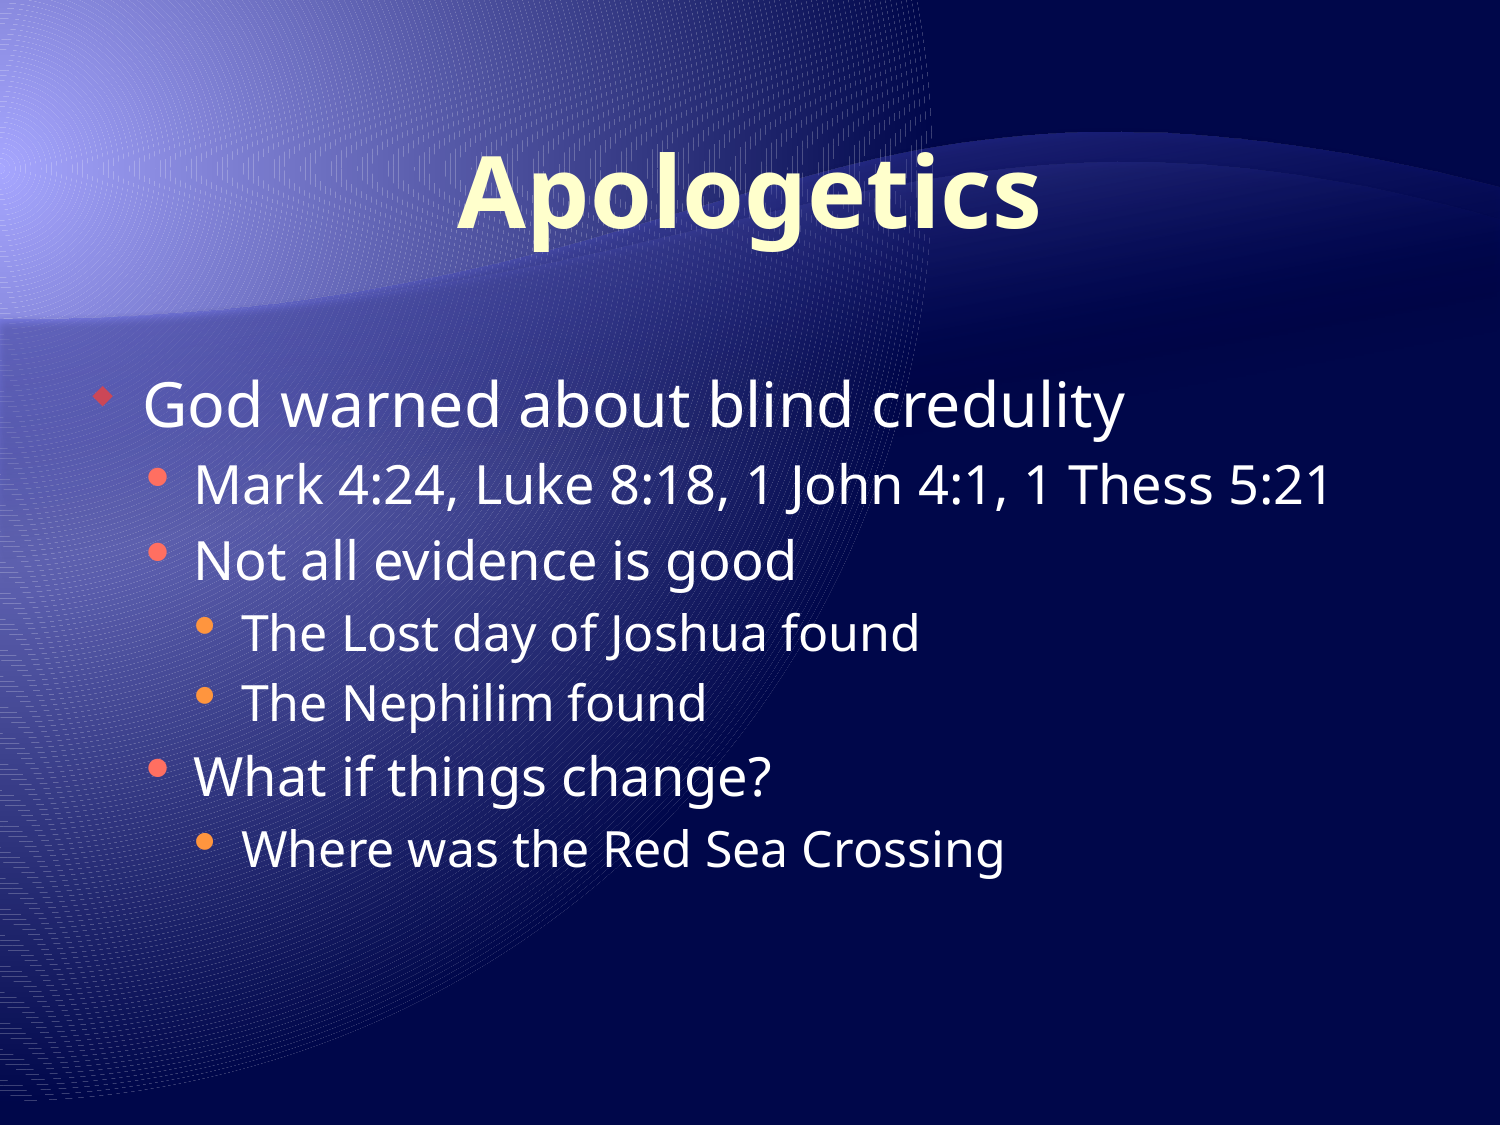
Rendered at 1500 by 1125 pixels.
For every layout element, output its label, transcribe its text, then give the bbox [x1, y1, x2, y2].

title Apologetics [75, 0, 1425, 250]
list God warned about blind credulity Mark 4:24, Luke 8:18, 1 John 4:1, 1 Thess 5:21 Not all evidence is good The Lost day of Joshua found The Nephilim found What if things change? Where was the Red Sea Crossing [74, 357, 1426, 1033]
